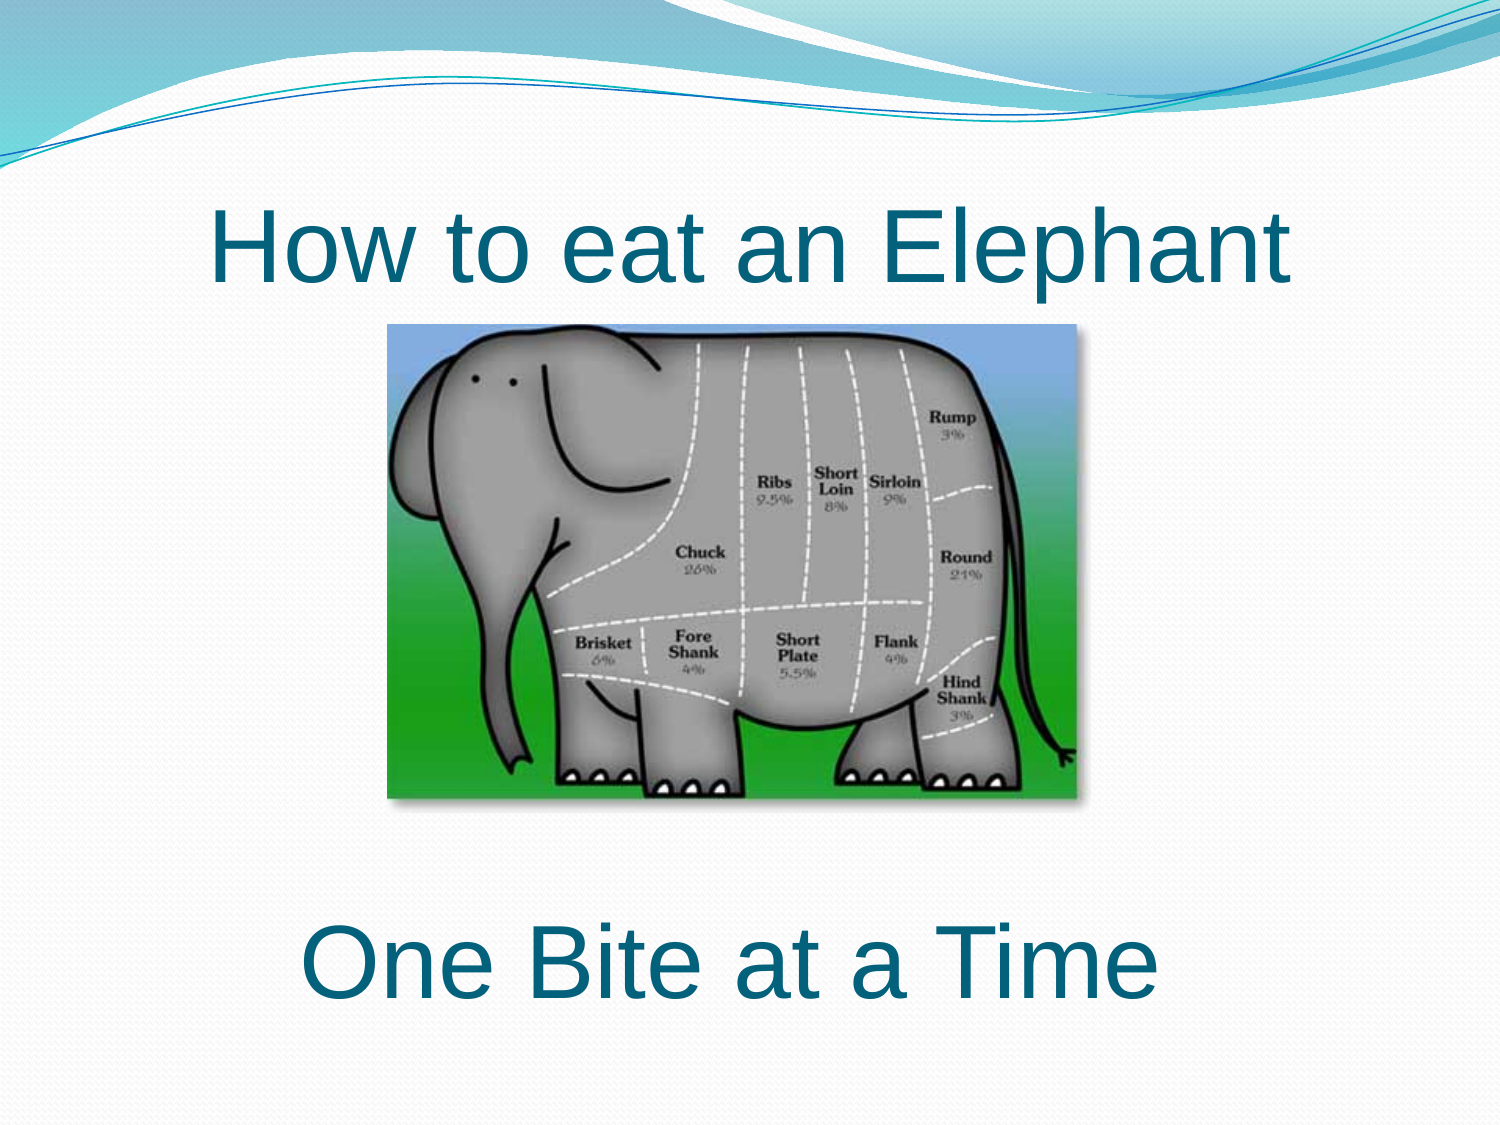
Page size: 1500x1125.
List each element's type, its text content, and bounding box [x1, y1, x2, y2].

title How to eat an Elephant [75, 115, 1425, 303]
text_box One Bite at a Time [124, 887, 1338, 1028]
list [387, 324, 1091, 813]
